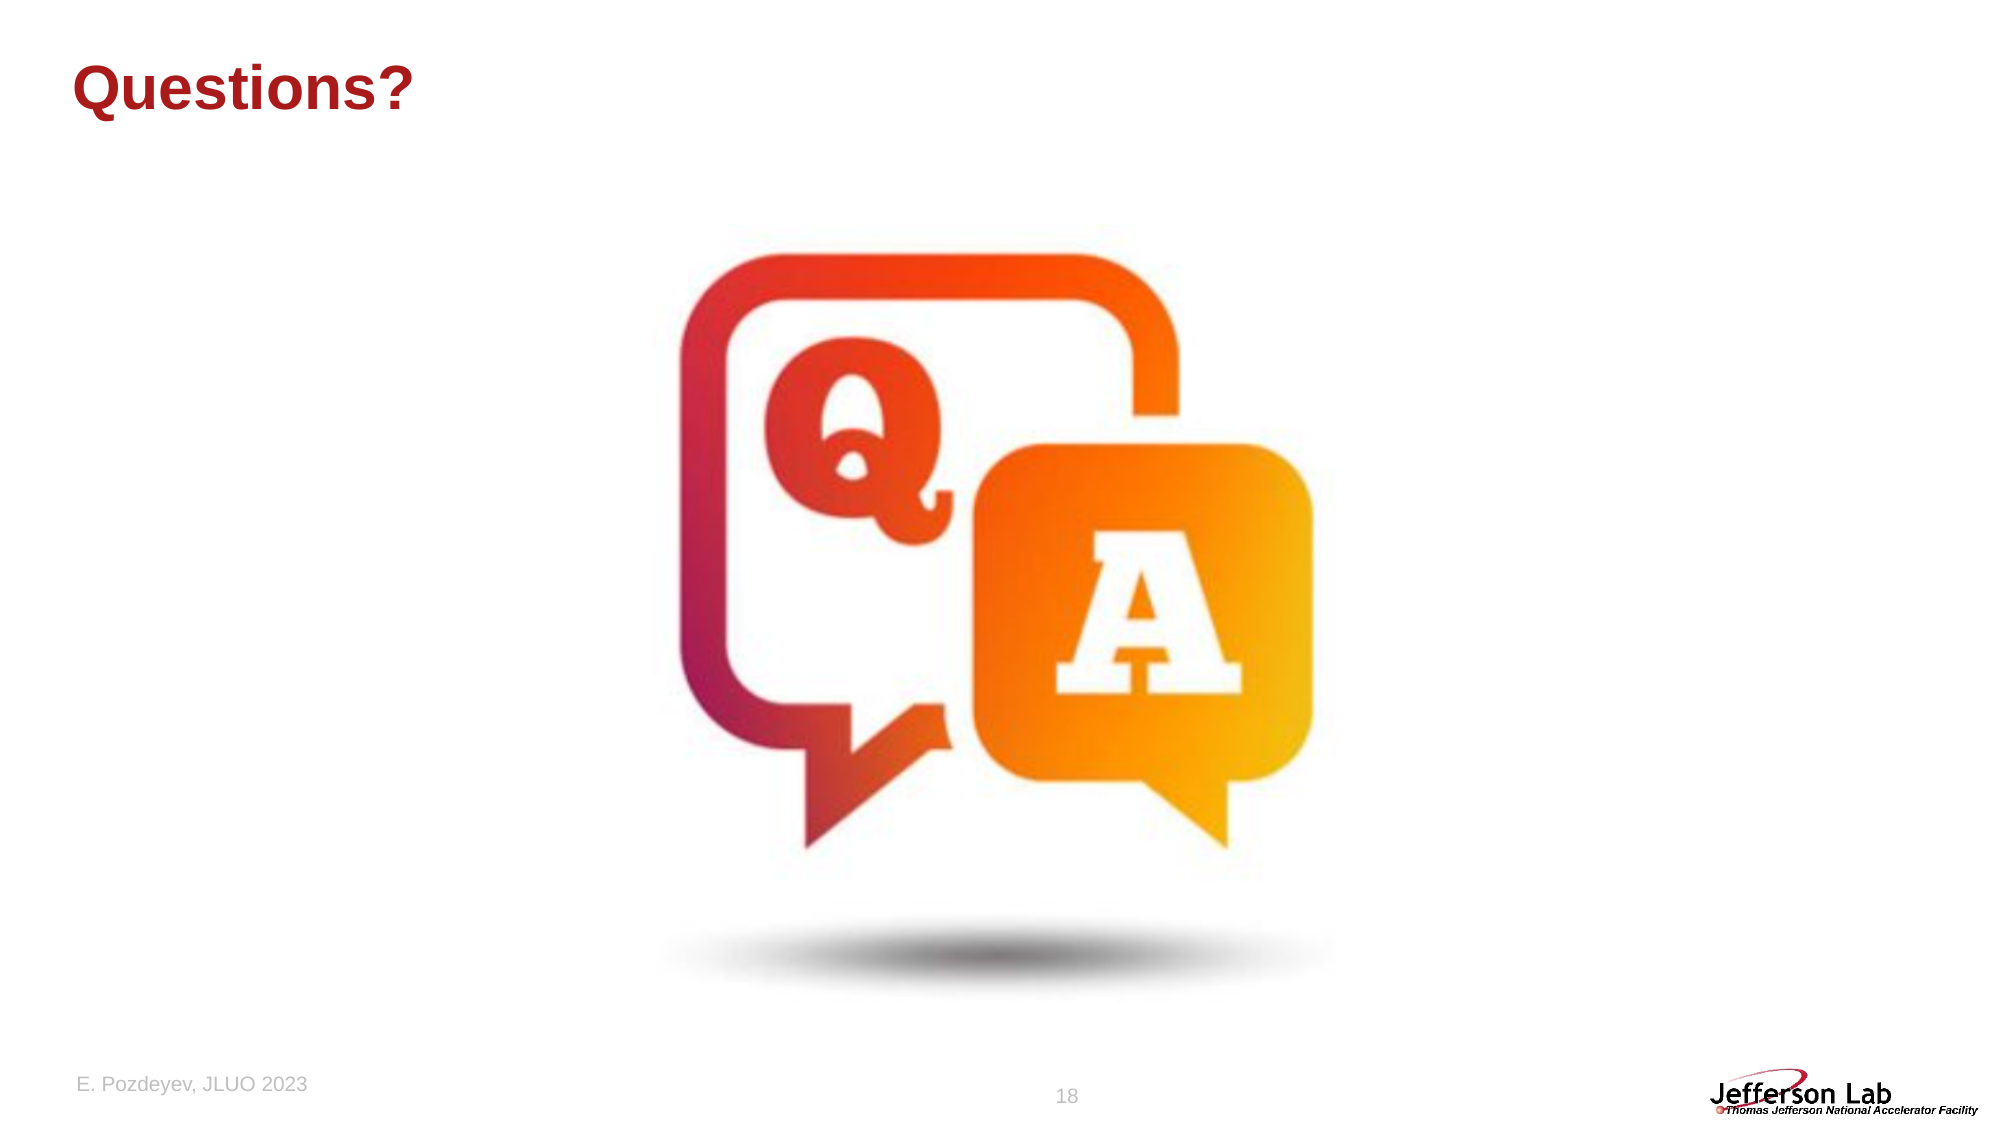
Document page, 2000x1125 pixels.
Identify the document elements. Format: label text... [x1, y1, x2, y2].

picture [651, 224, 1336, 1018]
title Questions? [56, 50, 1931, 131]
picture [1699, 1061, 1989, 1124]
